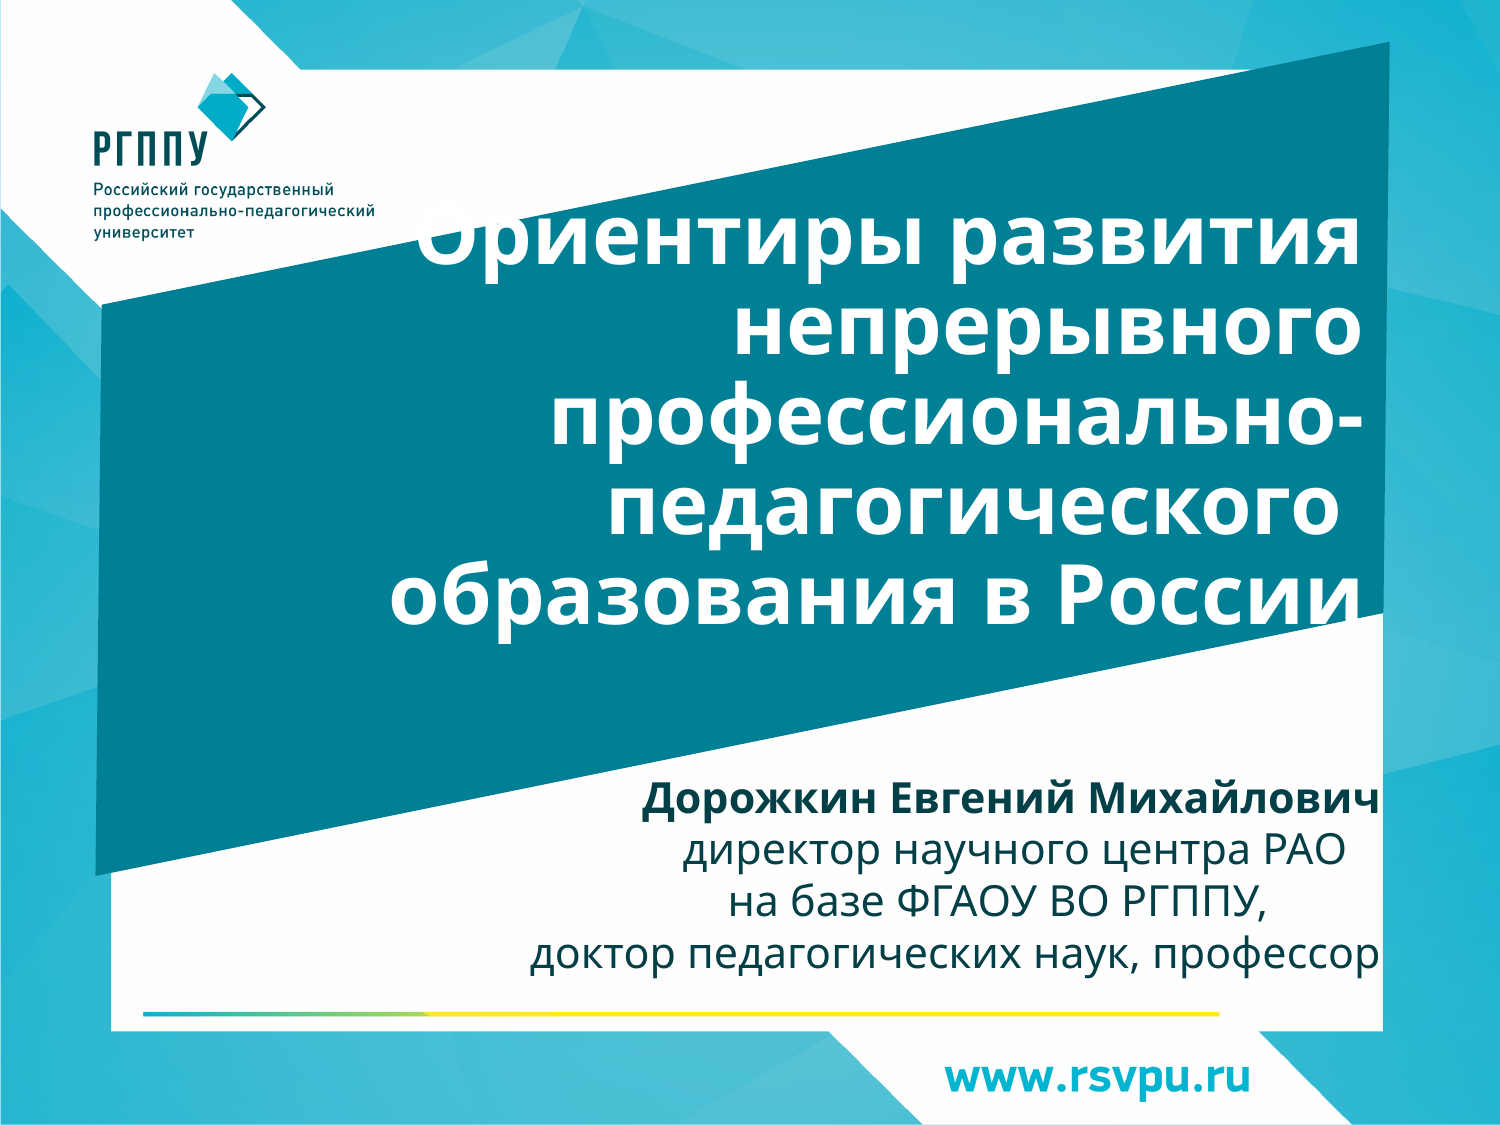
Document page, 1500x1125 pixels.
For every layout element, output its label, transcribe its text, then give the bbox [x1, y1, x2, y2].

text_box [727, 41, 1390, 614]
title Ориентиры развития непрерывного профессионально-педагогического образования в России [105, 177, 1380, 740]
picture [0, 0, 1500, 1125]
text_box [95, 304, 762, 877]
subtitle Дорожкин Евгений Михайлович директор научного центра РАО на базе ФГАОУ ВО РГППУ, доктор педагогических наук, профессор [507, 763, 1397, 1035]
